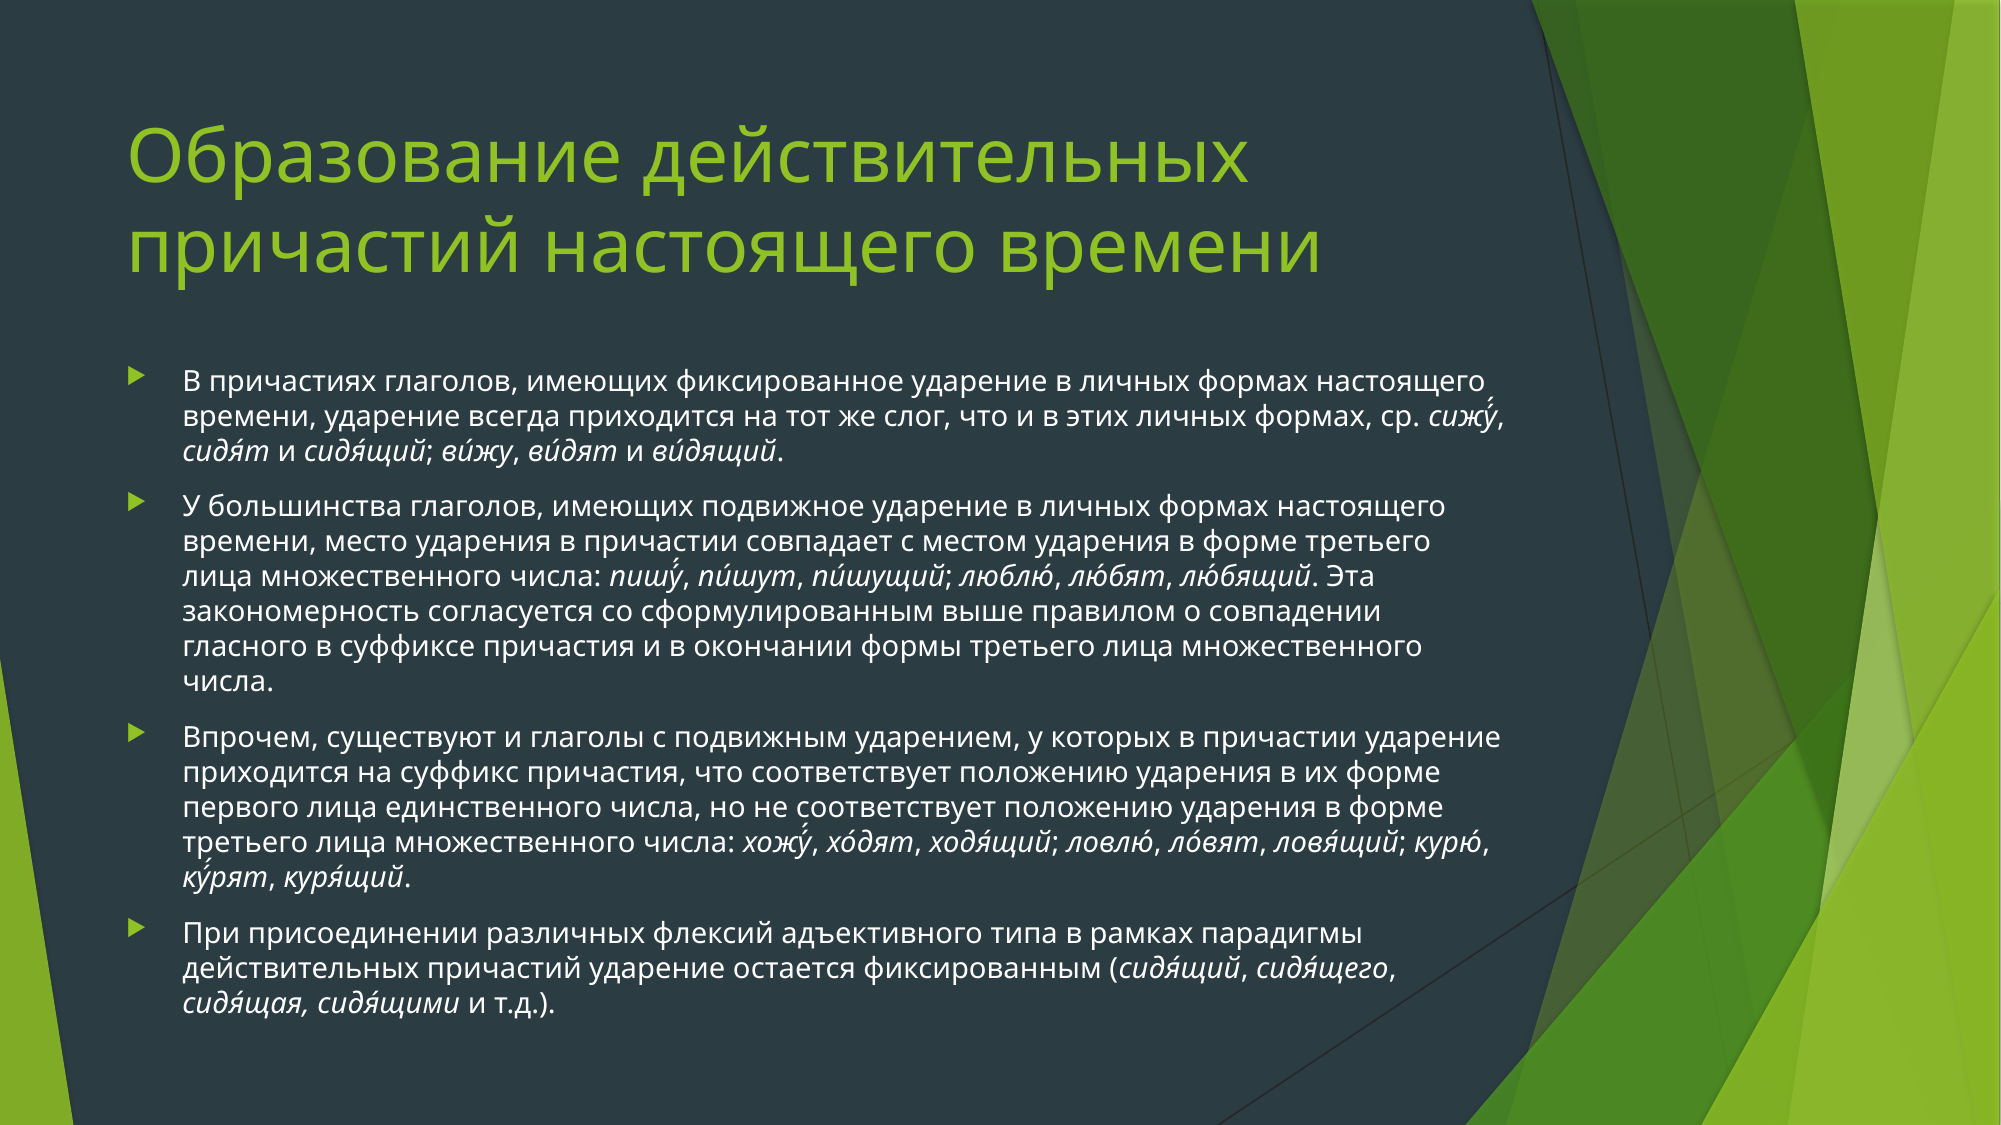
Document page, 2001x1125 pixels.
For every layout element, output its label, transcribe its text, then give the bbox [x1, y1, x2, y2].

title Образование действительных причастий настоящего времени [111, 99, 1522, 317]
list В причастиях глаголов, имеющих фиксированное ударение в личных формах настоящего времени, ударение всегда приходится на тот же слог, что и в этих личных формах, ср. сижу́́, сидя́т и сидя́щий; ви́жу, ви́дят и ви́дящий. У большинства глаголов, имеющих подвижное ударение в личных формах настоящего времени, место ударения в причастии совпадает с местом ударения в форме третьего лица множественного числа: пишу́́, пи́шут, пи́шущий; люблю́, лю́бят, лю́бящий. Эта закономерность согласуется со сформулированным выше правилом о совпадении гласного в суффиксе причастия и в окончании формы третьего лица множественного числа. Впрочем, существуют и глаголы с подвижным ударением, у которых в причастии ударение приходится на суффикс причастия, что соответствует положению ударения в их форме первого лица единственного числа, но не соответствует положению ударения в форме третьего лица множественного числа: хожу́́, хо́дят, ходя́щий; ловлю́, ло́вят, ловя́щий; курю́, ку́́рят, куря́щий. При присоединении различных флексий адъективного типа в рамках парадигмы действительных причастий ударение остается фиксированным (сидя́щий, сидя́щего, сидя́щая, сидя́щими и т.д.). [111, 354, 1522, 992]
